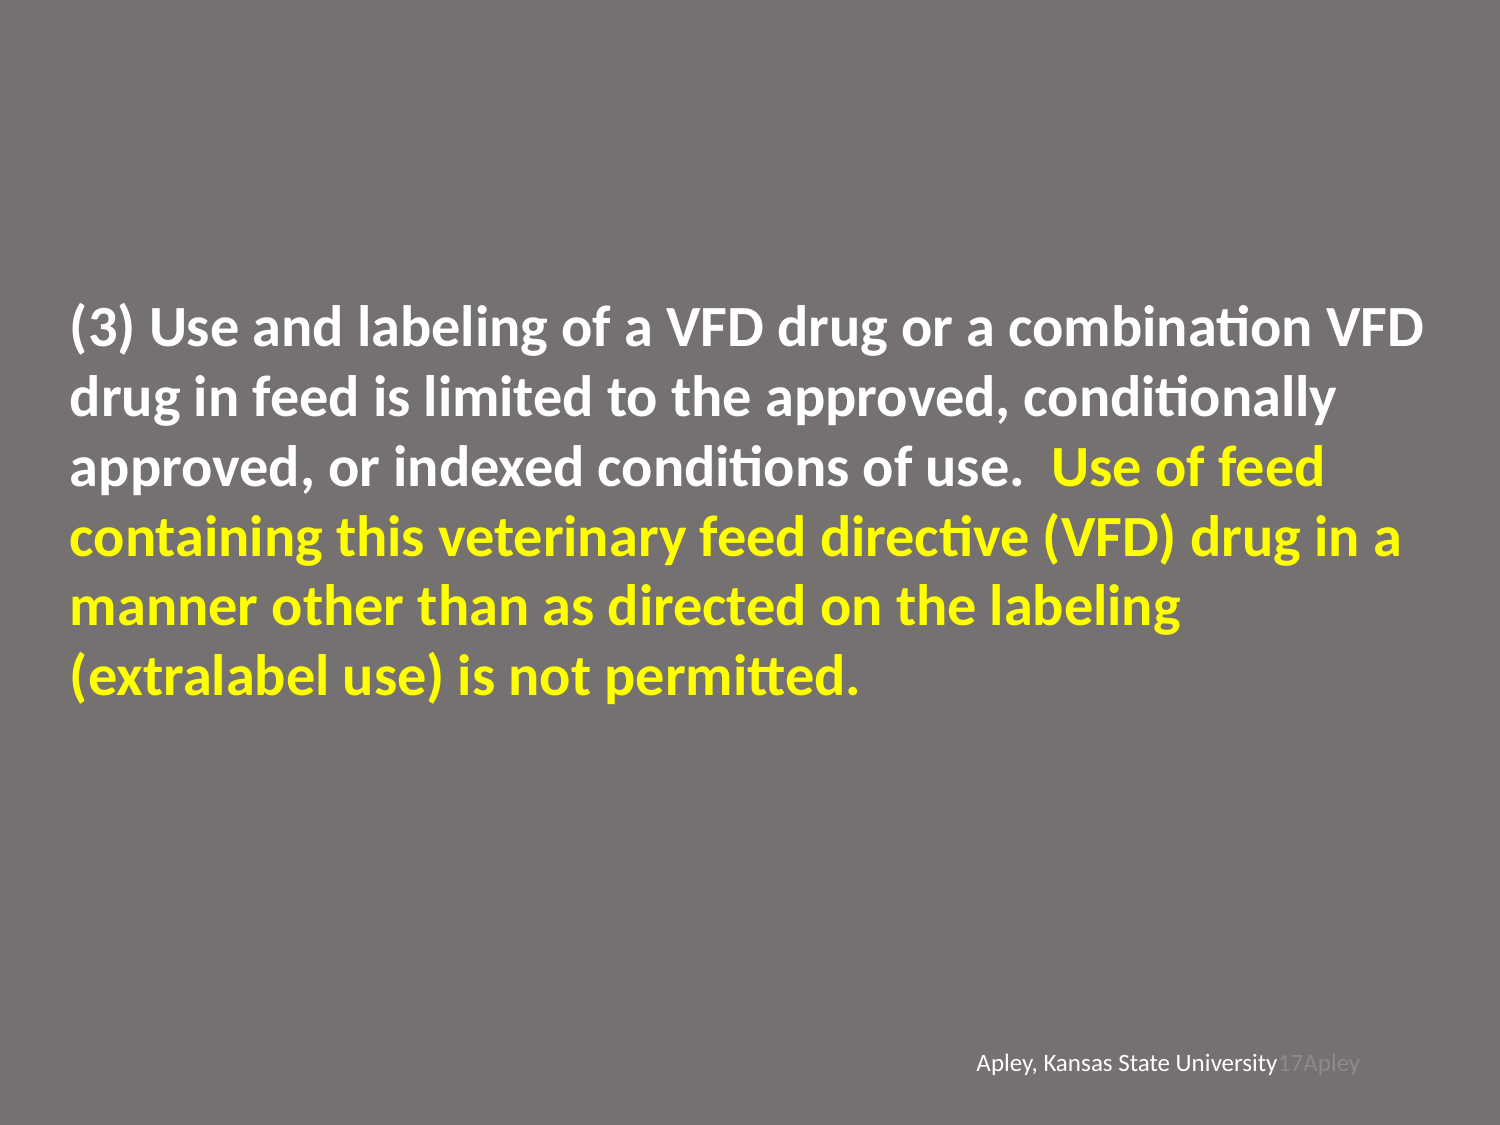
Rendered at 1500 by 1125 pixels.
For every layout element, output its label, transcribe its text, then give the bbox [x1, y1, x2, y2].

text_box (3) Use and labeling of a VFD drug or a combination VFD drug in feed is limited to the approved, conditionally approved, or indexed conditions of use. Use of feed containing this veterinary feed directive (VFD) drug in a manner other than as directed on the labeling (extralabel use) is not permitted. [55, 280, 1461, 715]
